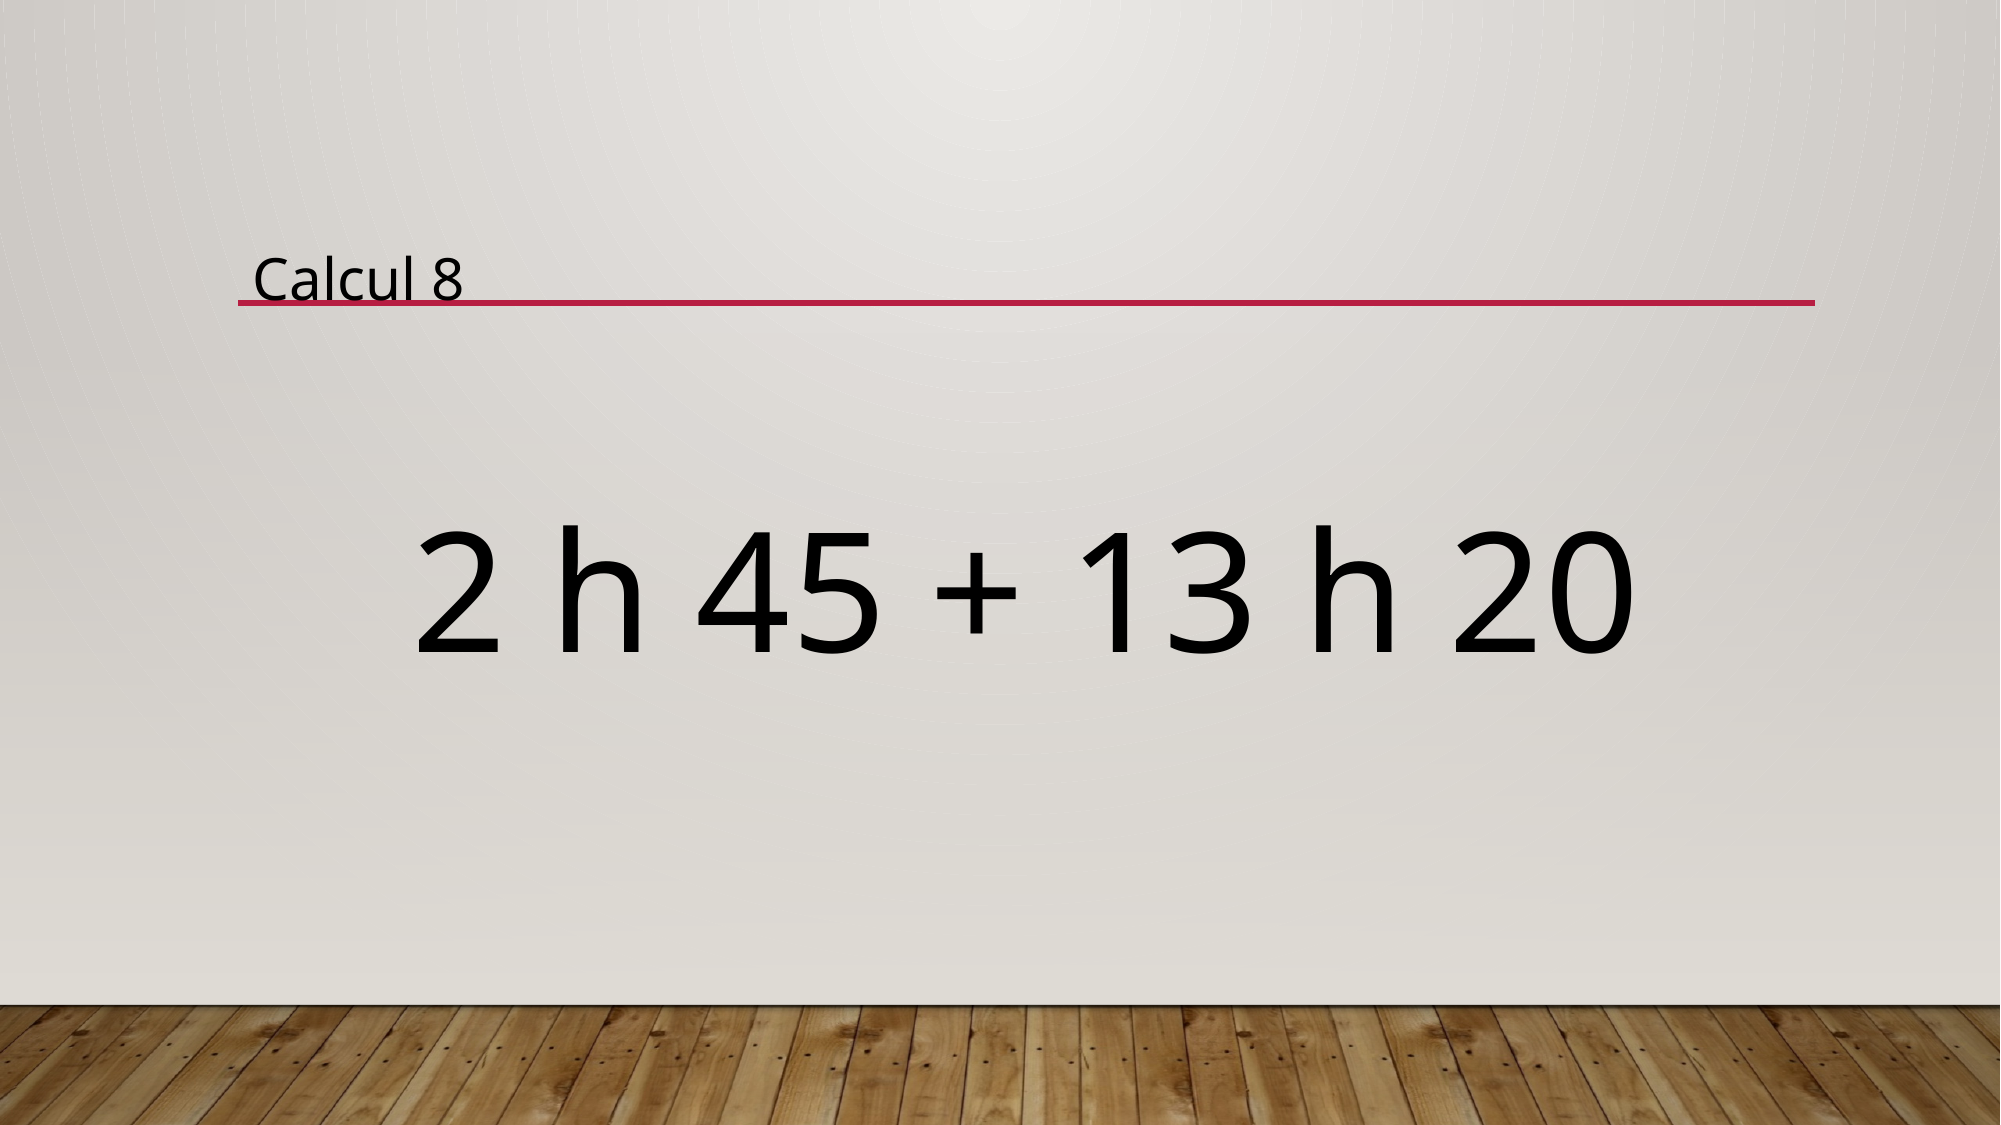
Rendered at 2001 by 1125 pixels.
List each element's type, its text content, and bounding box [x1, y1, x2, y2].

picture [0, 1005, 2000, 1125]
text_box Calcul 8 [238, 234, 602, 320]
list 2 h 45 + 13 h 20 [238, 438, 1814, 897]
